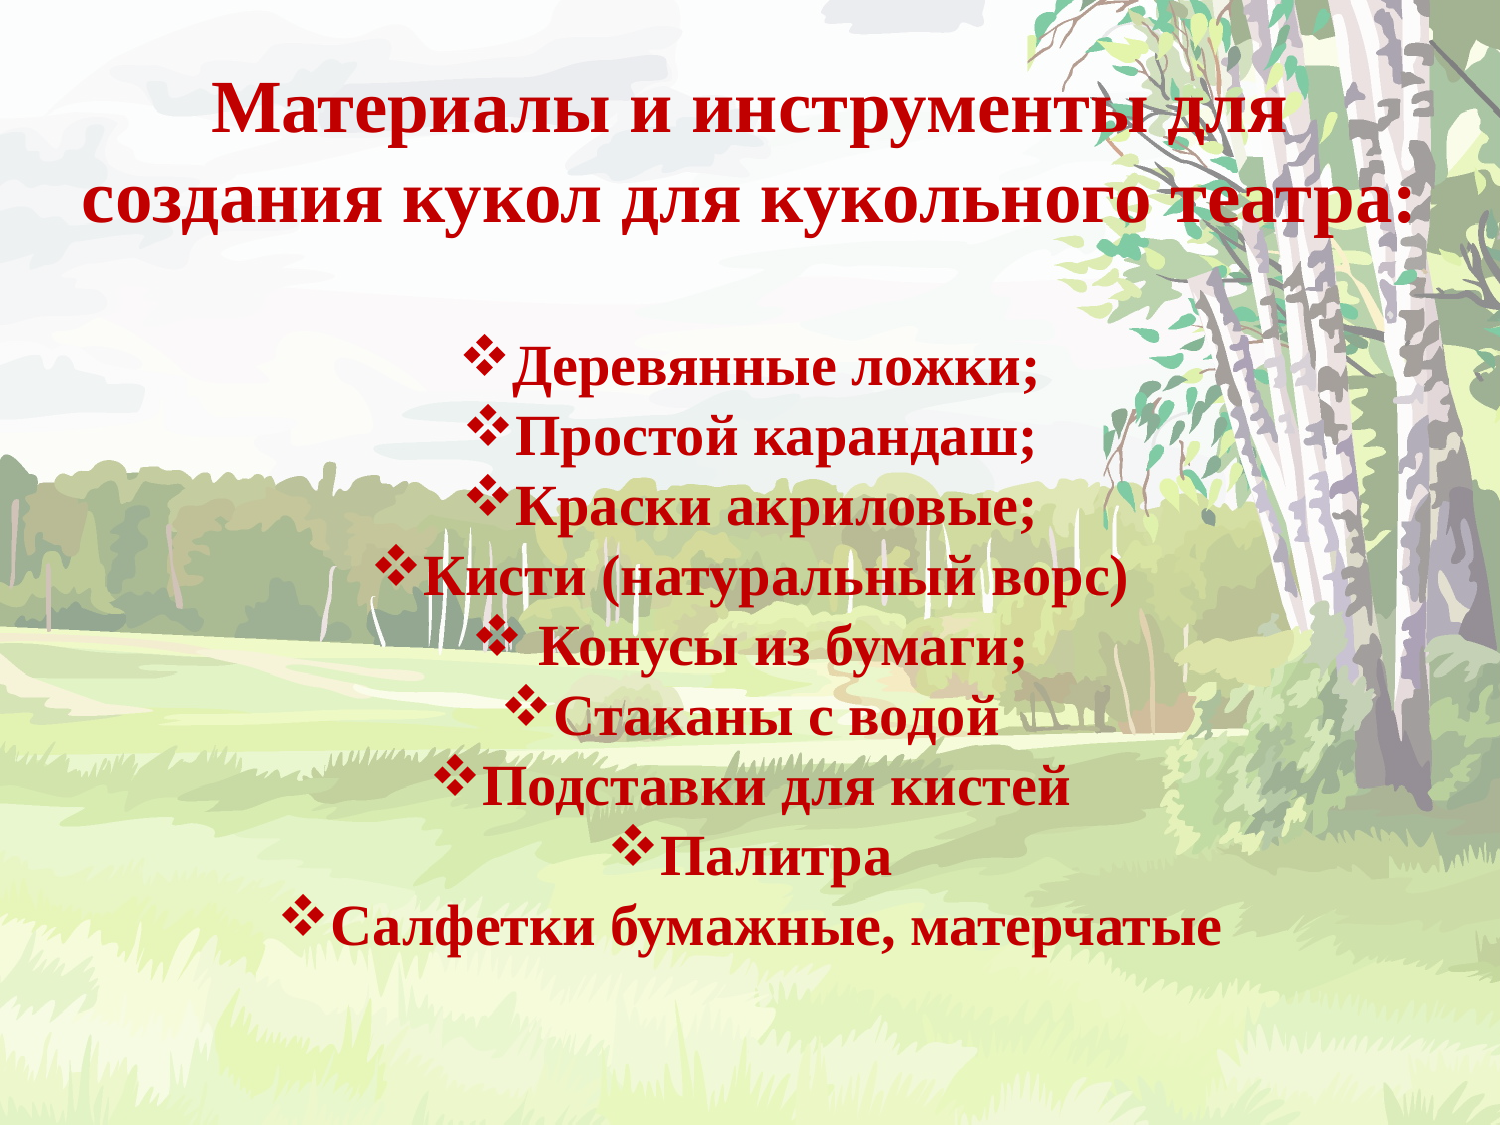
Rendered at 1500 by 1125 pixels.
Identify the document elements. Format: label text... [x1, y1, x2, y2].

text_box Материалы и инструменты для создания кукол для кукольного театра: Деревянные ложки; Простой карандаш; Краски акриловые; Кисти (натуральный ворс) Конусы из бумаги; Стаканы с водой Подставки для кистей Палитра Салфетки бумажные, матерчатые [37, 50, 1463, 1010]
